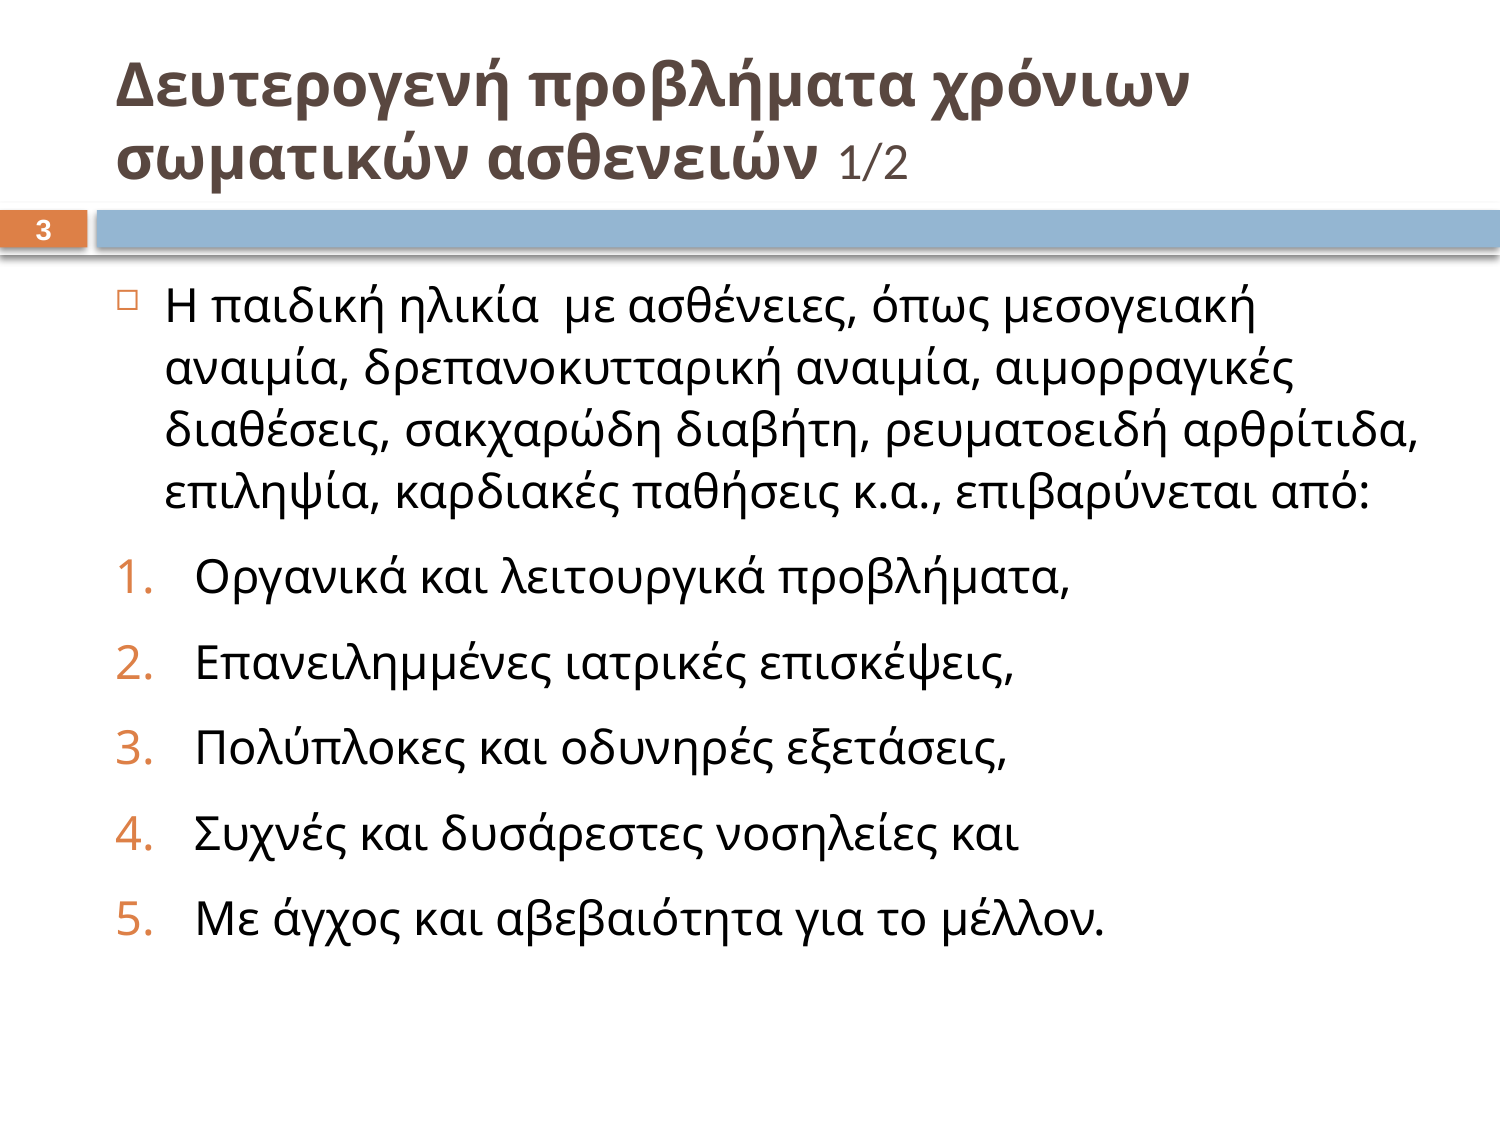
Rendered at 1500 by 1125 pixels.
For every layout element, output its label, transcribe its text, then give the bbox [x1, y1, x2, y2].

title Δευτερογενή προβλήματα χρόνιων σωματικών ασθενειών 1/2 [100, 37, 1438, 200]
slide_number 2 [0, 208, 88, 249]
list Η παιδική ηλικία με ασθένειες, όπως μεσογειακή αναιμία, δρεπανοκυτταρική αναιμία, αιμορραγικές διαθέσεις, σακχαρώδη διαβήτη, ρευματοειδή αρθρίτιδα, επιληψία, καρδιακές παθήσεις κ.α., επιβαρύνεται από: Οργανικά και λειτουργικά προβλήματα, Επανειλημμένες ιατρικές επισκέψεις, Πολύπλοκες και οδυνηρές εξετάσεις, Συχνές και δυσάρεστες νοσηλείες και Με άγχος και αβεβαιότητα για το μέλλον. [100, 262, 1438, 1000]
